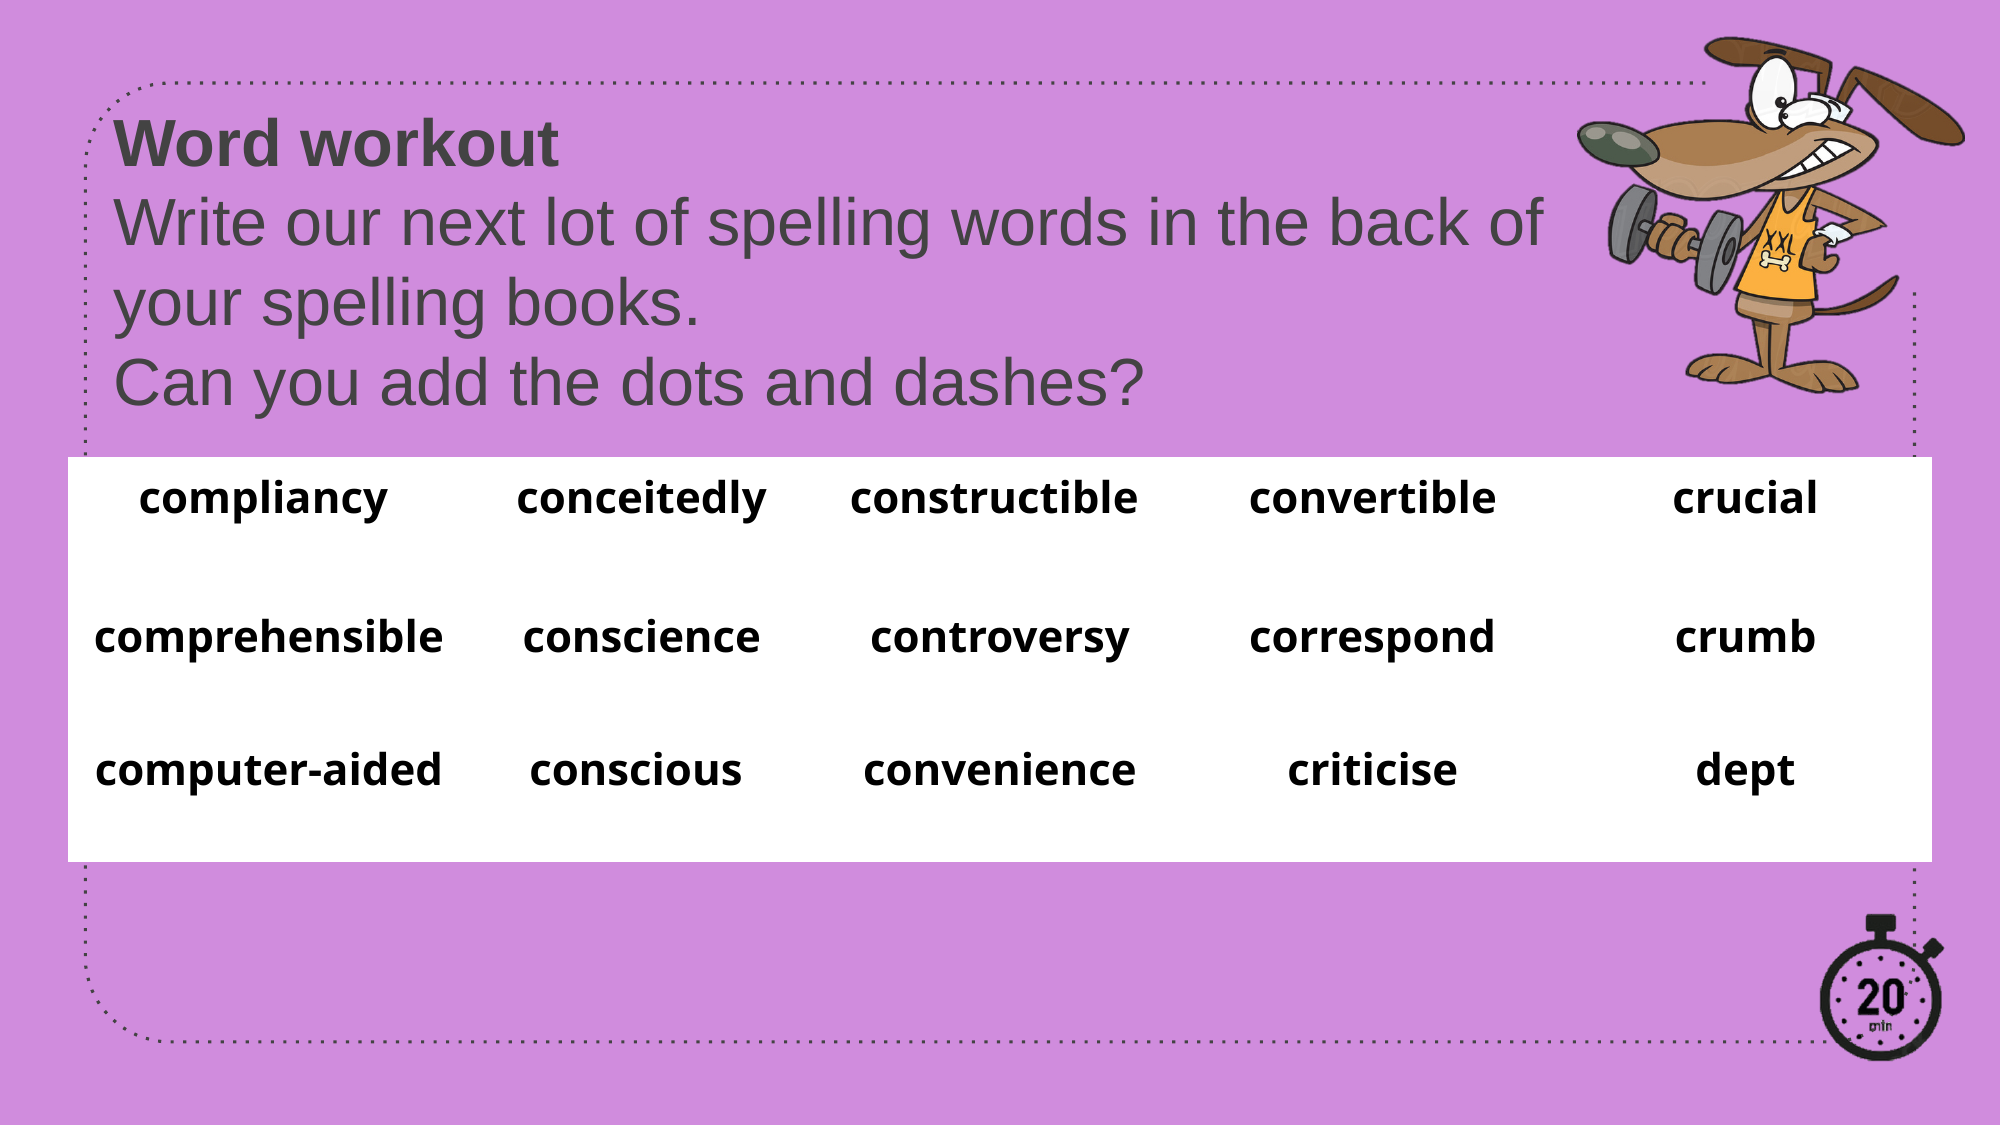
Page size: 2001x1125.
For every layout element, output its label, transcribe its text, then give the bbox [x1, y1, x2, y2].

picture [1577, 21, 1966, 422]
picture [1799, 891, 1966, 1069]
table_cell convenience [814, 729, 1186, 862]
table_cell crumb [1559, 596, 1932, 729]
table_cell conscience [470, 596, 814, 729]
table_cell controversy [814, 596, 1186, 729]
table_header crucial [1559, 457, 1932, 596]
table_cell computer-aided [68, 729, 470, 862]
table_header convertible [1186, 457, 1559, 596]
table_header constructible [814, 457, 1186, 596]
table_header compliancy [68, 457, 470, 596]
table_cell dept [1559, 729, 1932, 862]
table_cell comprehensible [68, 596, 470, 729]
table_header conceitedly [470, 457, 814, 596]
table_cell conscious [470, 729, 814, 862]
table_cell correspond [1186, 596, 1559, 729]
title Word workout Write our next lot of spelling words in the back of your spelling books. Can you add the dots and dashes? [93, 185, 1665, 440]
table_cell criticise [1186, 729, 1559, 862]
